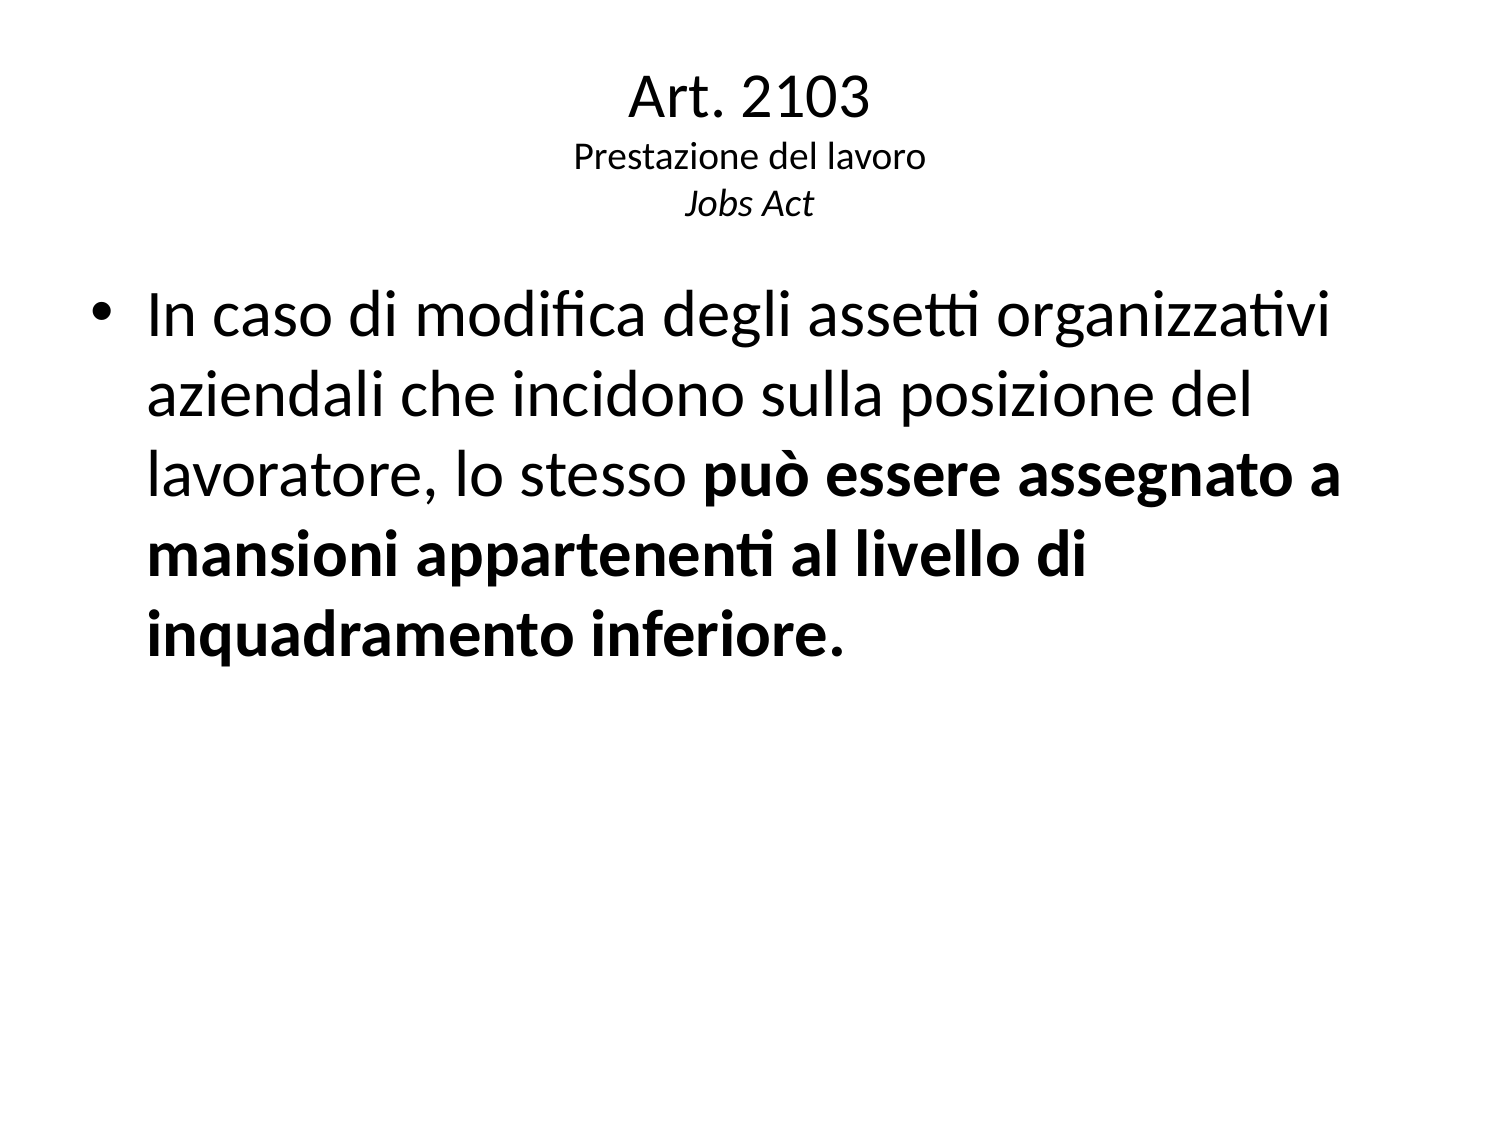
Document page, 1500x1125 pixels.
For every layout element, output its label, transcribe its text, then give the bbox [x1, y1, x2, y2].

title Art. 2103 Prestazione del lavoro Jobs Act [75, 45, 1425, 233]
list In caso di modifica degli assetti organizzativi aziendali che incidono sulla posizione del lavoratore, lo stesso può essere assegnato a mansioni appartenenti al livello di inquadramento inferiore. [75, 262, 1425, 1005]
